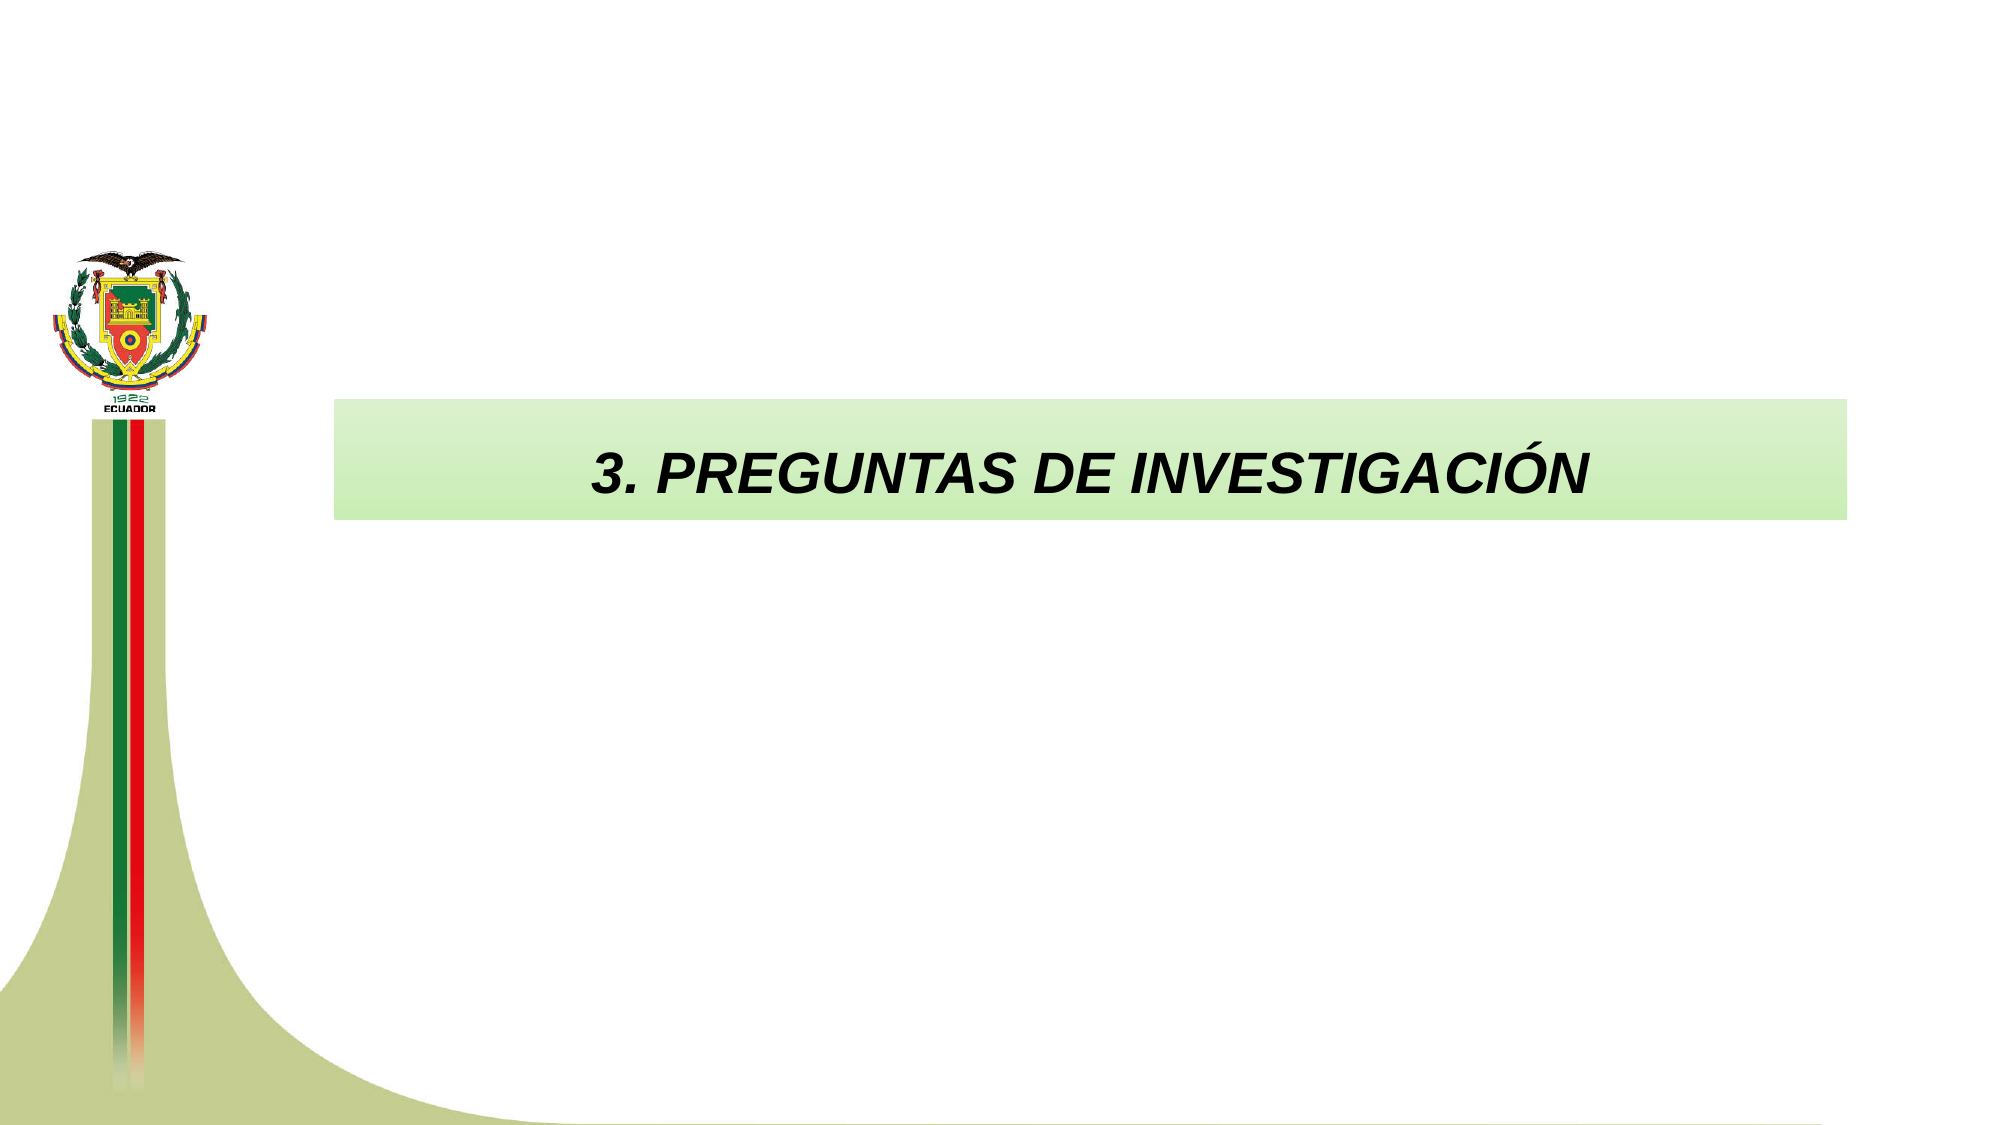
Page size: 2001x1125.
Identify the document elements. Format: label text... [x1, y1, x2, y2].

picture [0, 0, 2001, 1125]
text_box 3. PREGUNTAS DE INVESTIGACIÓN [334, 399, 1848, 521]
